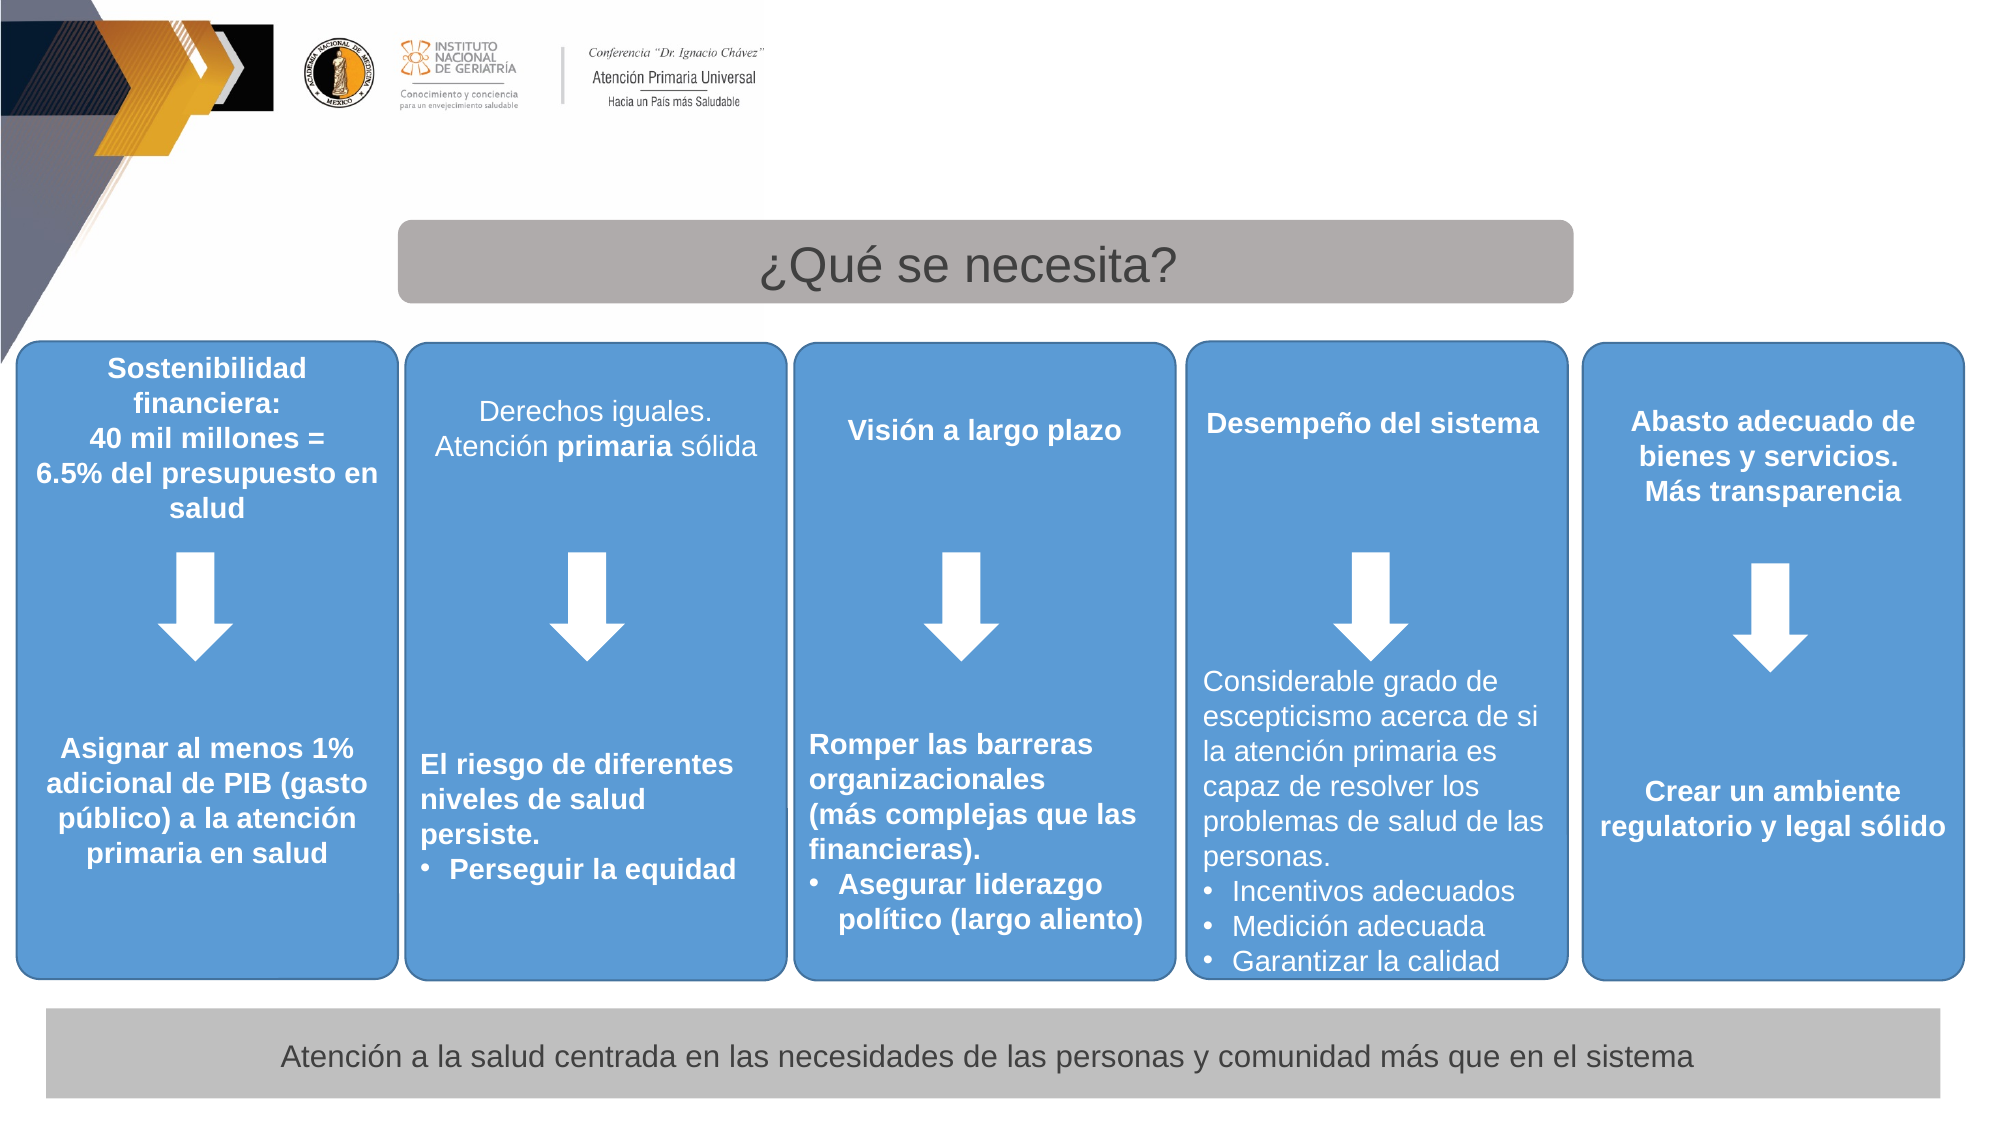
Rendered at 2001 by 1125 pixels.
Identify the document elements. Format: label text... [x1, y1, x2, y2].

text_box Desempeño del sistema [1186, 397, 1568, 448]
text_box Sostenibilidad financiera: 40 mil millones = 6.5% del presupuesto en salud [16, 341, 398, 532]
text_box Atención a la salud centrada en las necesidades de las personas y comunidad más que en el sistema [46, 1028, 1941, 1081]
text_box [1185, 340, 1569, 552]
text_box [15, 358, 400, 981]
picture [0, 0, 764, 364]
text_box [396, 218, 1575, 305]
text_box Visión a largo plazo [794, 403, 1176, 454]
text_box Crear un ambiente regulatorio y legal sólido [1584, 765, 1962, 850]
text_box Derechos iguales. Atención primaria sólida [405, 385, 787, 470]
text_box Romper las barreras organizacionales (más complejas que las financieras). Asegurar liderazgo político (largo aliento) [794, 717, 1176, 943]
text_box [404, 673, 788, 982]
text_box [1581, 341, 1966, 982]
text_box El riesgo de diferentes niveles de salud persiste. Perseguir la equidad [405, 737, 782, 893]
text_box [793, 673, 1177, 982]
text_box Considerable grado de escepticismo acerca de si la atención primaria es capaz de resolver los problemas de salud de las personas. Incentivos adecuados Medición adecuada Garantizar la calidad [1188, 673, 1570, 985]
text_box [404, 341, 788, 552]
text_box [45, 1007, 1941, 1099]
text_box Abasto adecuado de bienes y servicios. Más transparencia [1585, 395, 1962, 515]
text_box Asignar al menos 1% adicional de PIB (gasto público) a la atención primaria en salud [16, 722, 398, 877]
text_box ¿Qué se necesita? [679, 225, 1257, 300]
text_box [793, 341, 1177, 552]
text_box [157, 552, 1809, 673]
